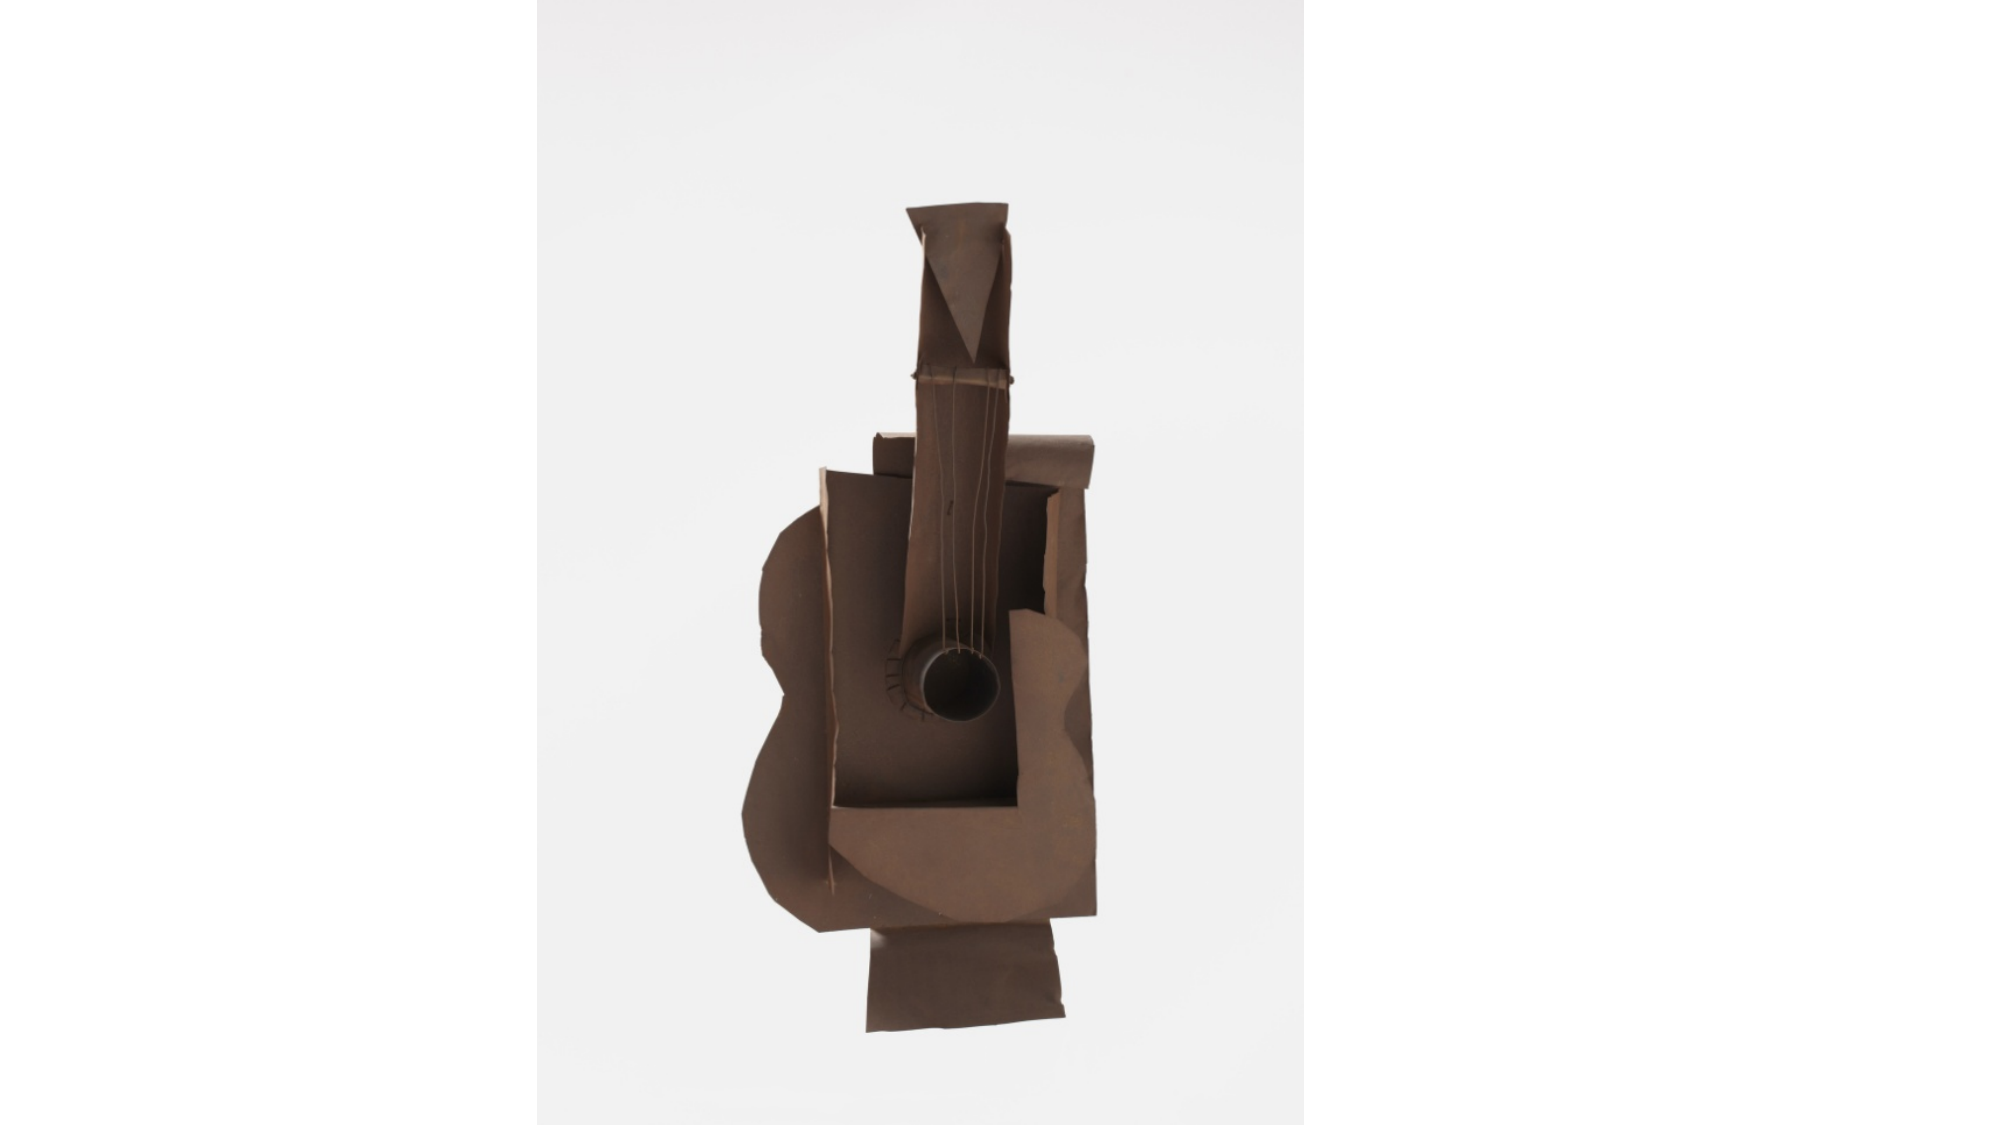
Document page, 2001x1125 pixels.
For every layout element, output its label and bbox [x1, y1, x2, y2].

picture [537, 0, 1304, 1125]
